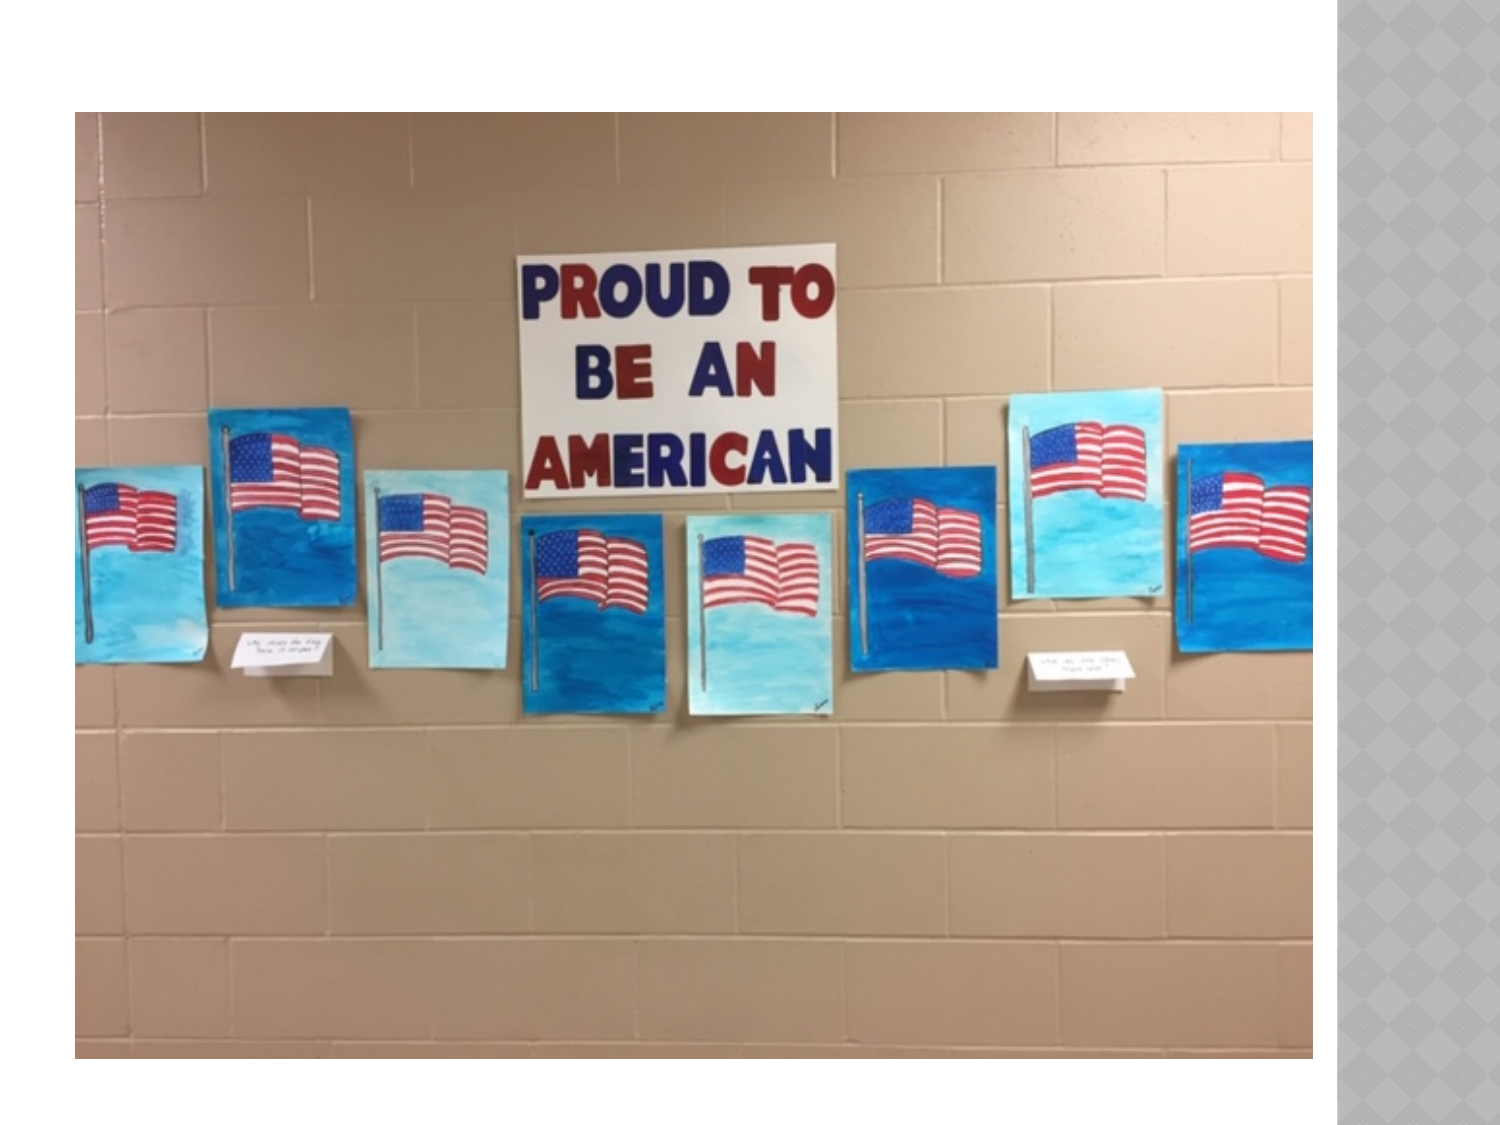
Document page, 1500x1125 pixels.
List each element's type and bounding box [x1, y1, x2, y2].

list [74, 112, 1313, 1060]
